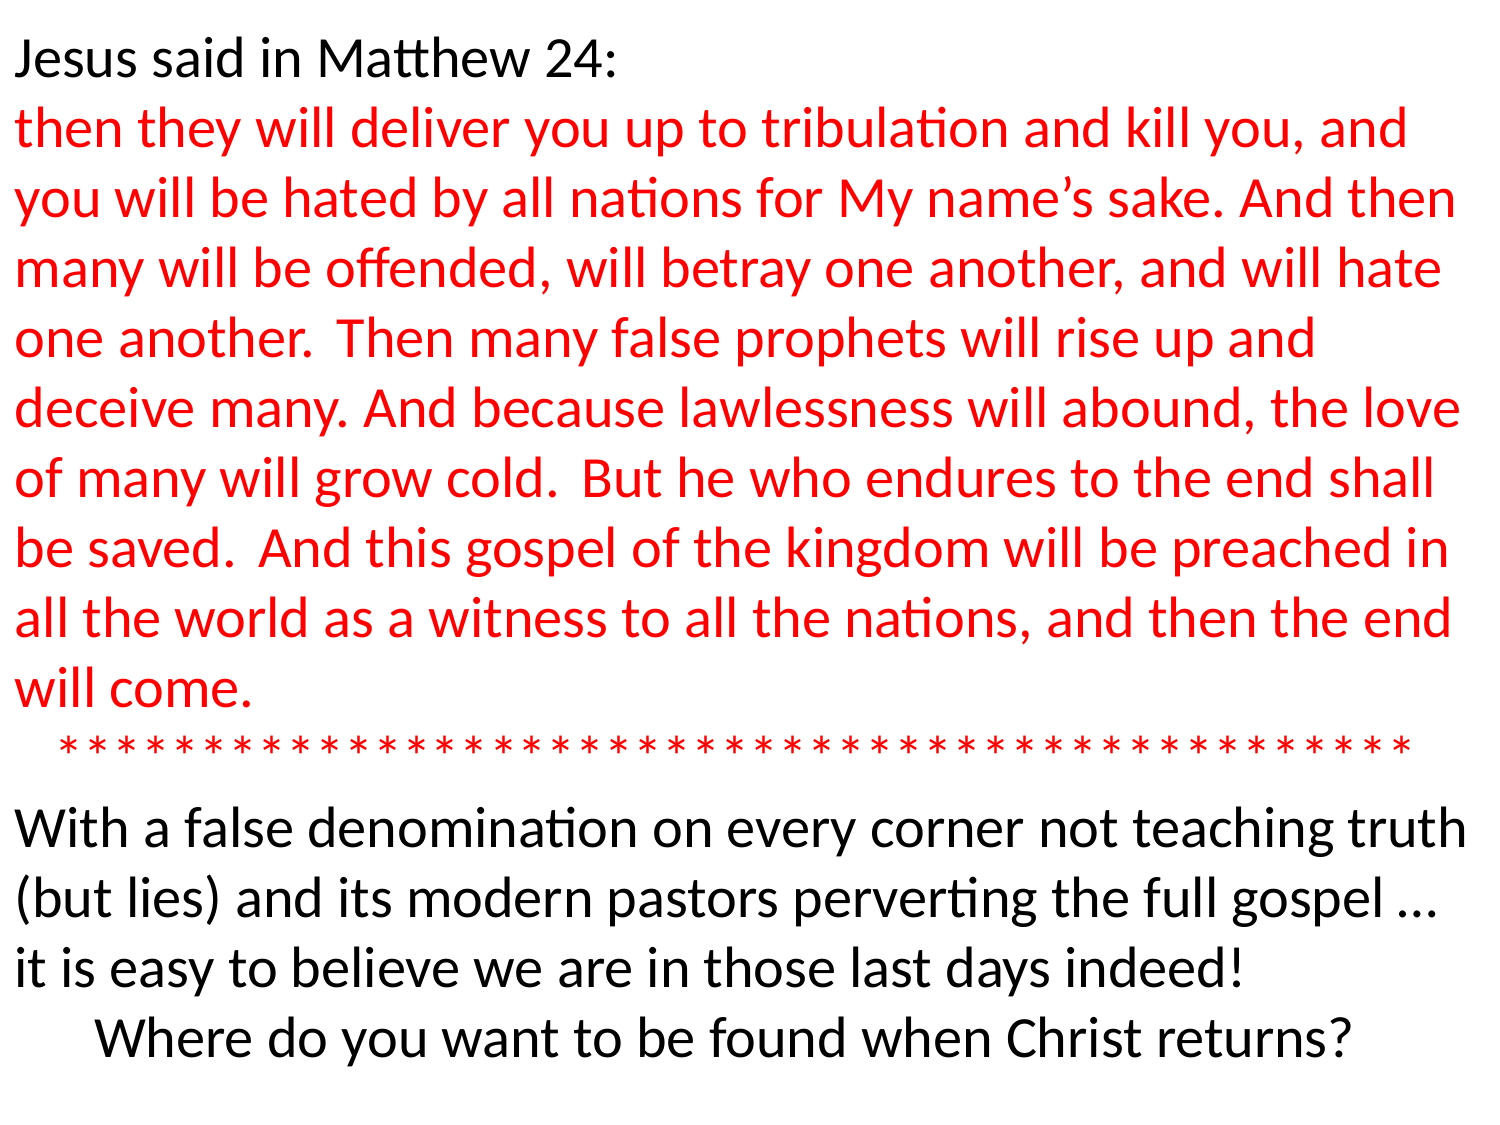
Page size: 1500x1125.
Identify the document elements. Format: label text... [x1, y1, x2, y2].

text_box Jesus said in Matthew 24: then they will deliver you up to tribulation and kill you, and you will be hated by all nations for My name’s sake. And then many will be offended, will betray one another, and will hate one another. Then many false prophets will rise up and deceive many. And because lawlessness will abound, the love of many will grow cold. But he who endures to the end shall be saved. And this gospel of the kingdom will be preached in all the world as a witness to all the nations, and then the end will come. *********************************************** With a false denomination on every corner not teaching truth (but lies) and its modern pastors perverting the full gospel … it is easy to believe we are in those last days indeed! Where do you want to be found when Christ returns? [0, 11, 1498, 1125]
